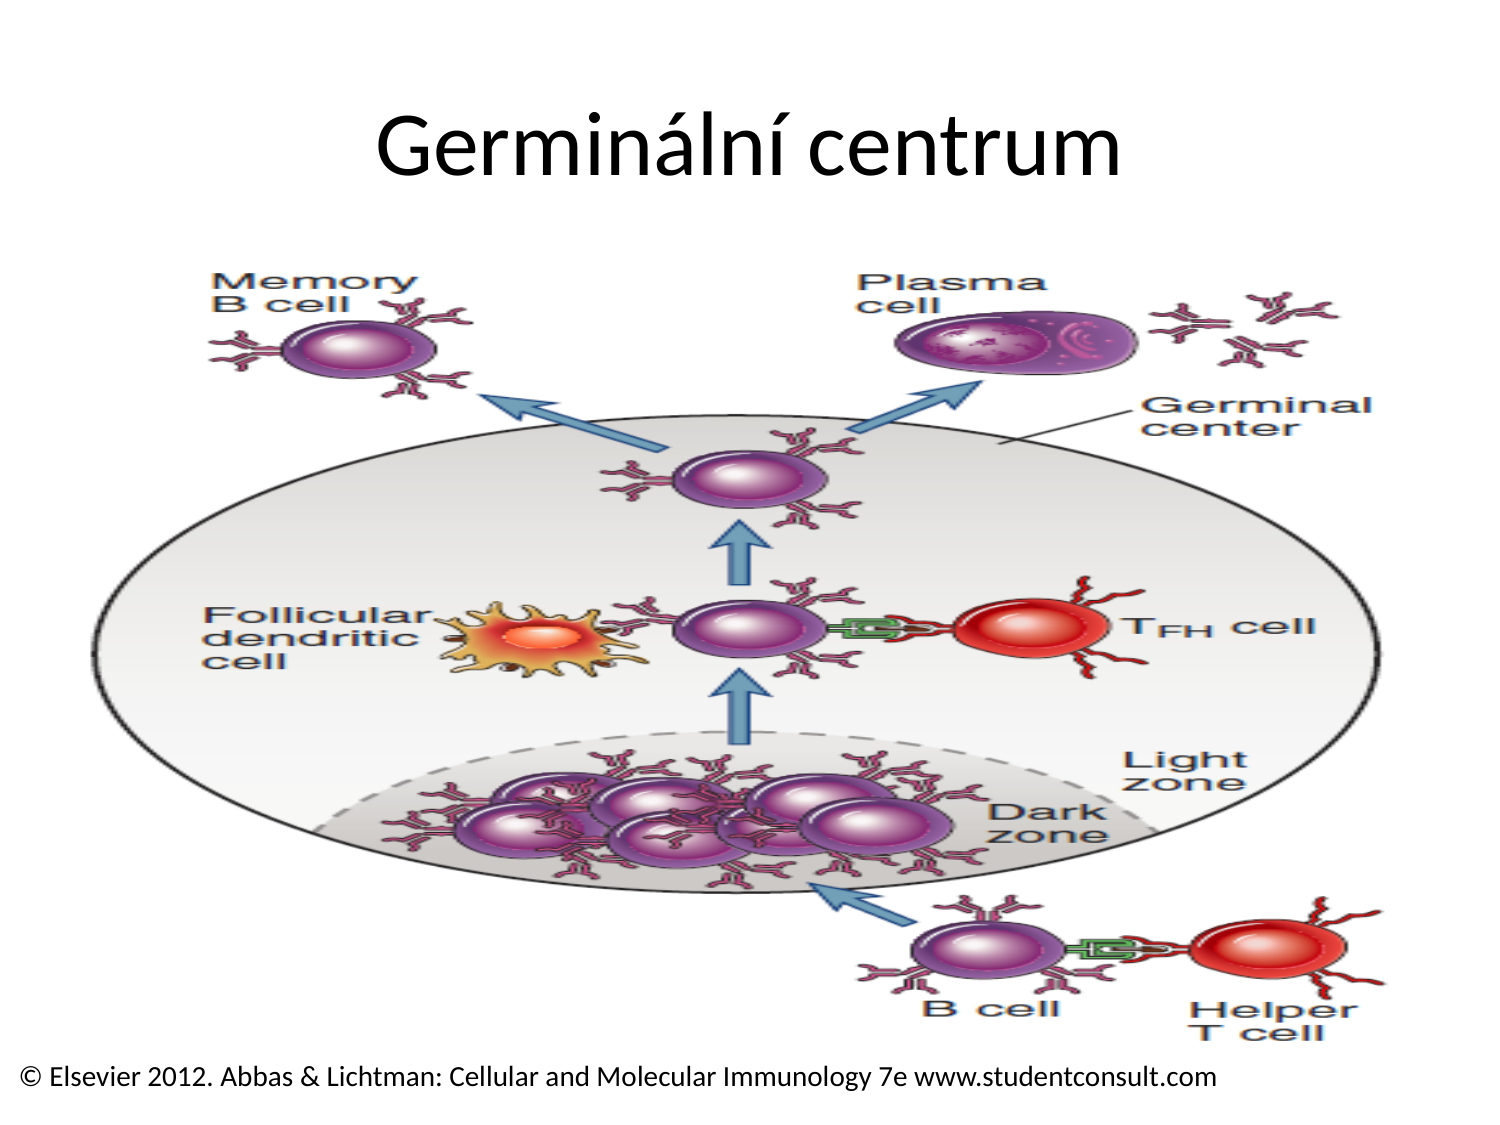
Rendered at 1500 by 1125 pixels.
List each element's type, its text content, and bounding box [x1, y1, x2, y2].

picture [76, 255, 1424, 1047]
text_box © Elsevier 2012. Abbas & Lichtman: Cellular and Molecular Immunology 7e www.studentconsult.com [3, 1050, 1294, 1100]
title Germinální centrum [75, 45, 1425, 233]
